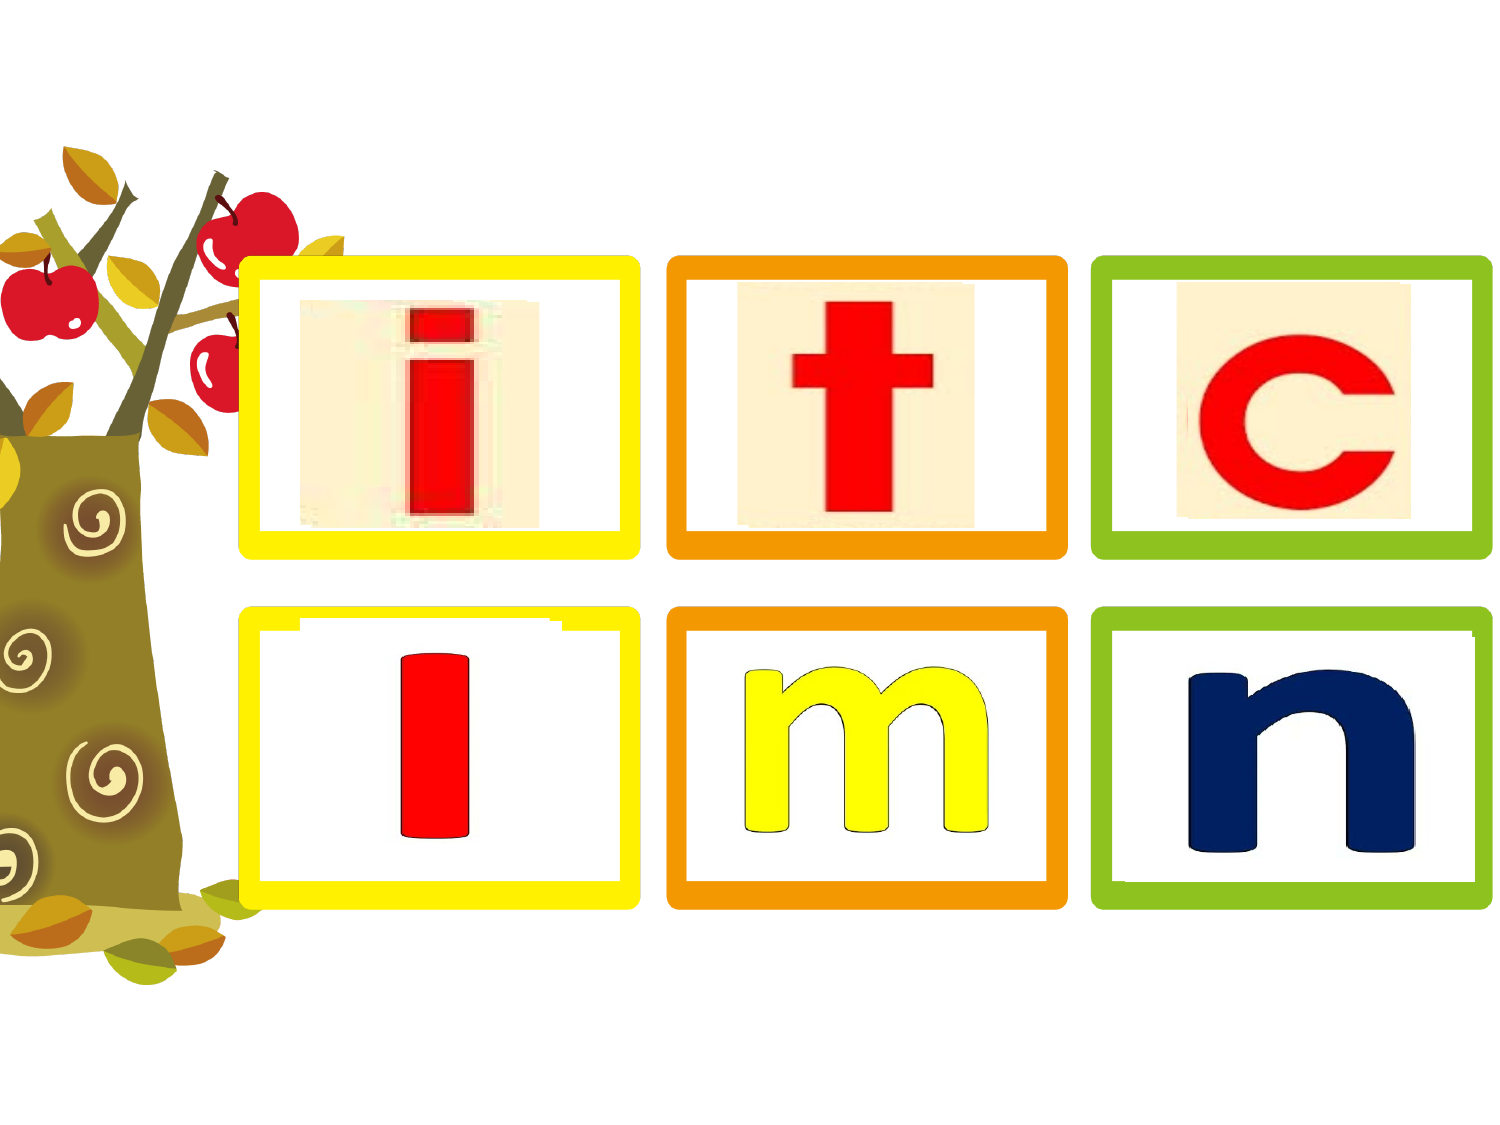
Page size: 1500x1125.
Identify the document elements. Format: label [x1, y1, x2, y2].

picture [299, 618, 563, 879]
picture [699, 637, 1025, 868]
picture [737, 282, 975, 528]
picture [1176, 282, 1411, 519]
picture [0, 73, 366, 985]
text_box [192, 224, 1500, 948]
picture [1124, 637, 1475, 882]
picture [299, 299, 540, 528]
